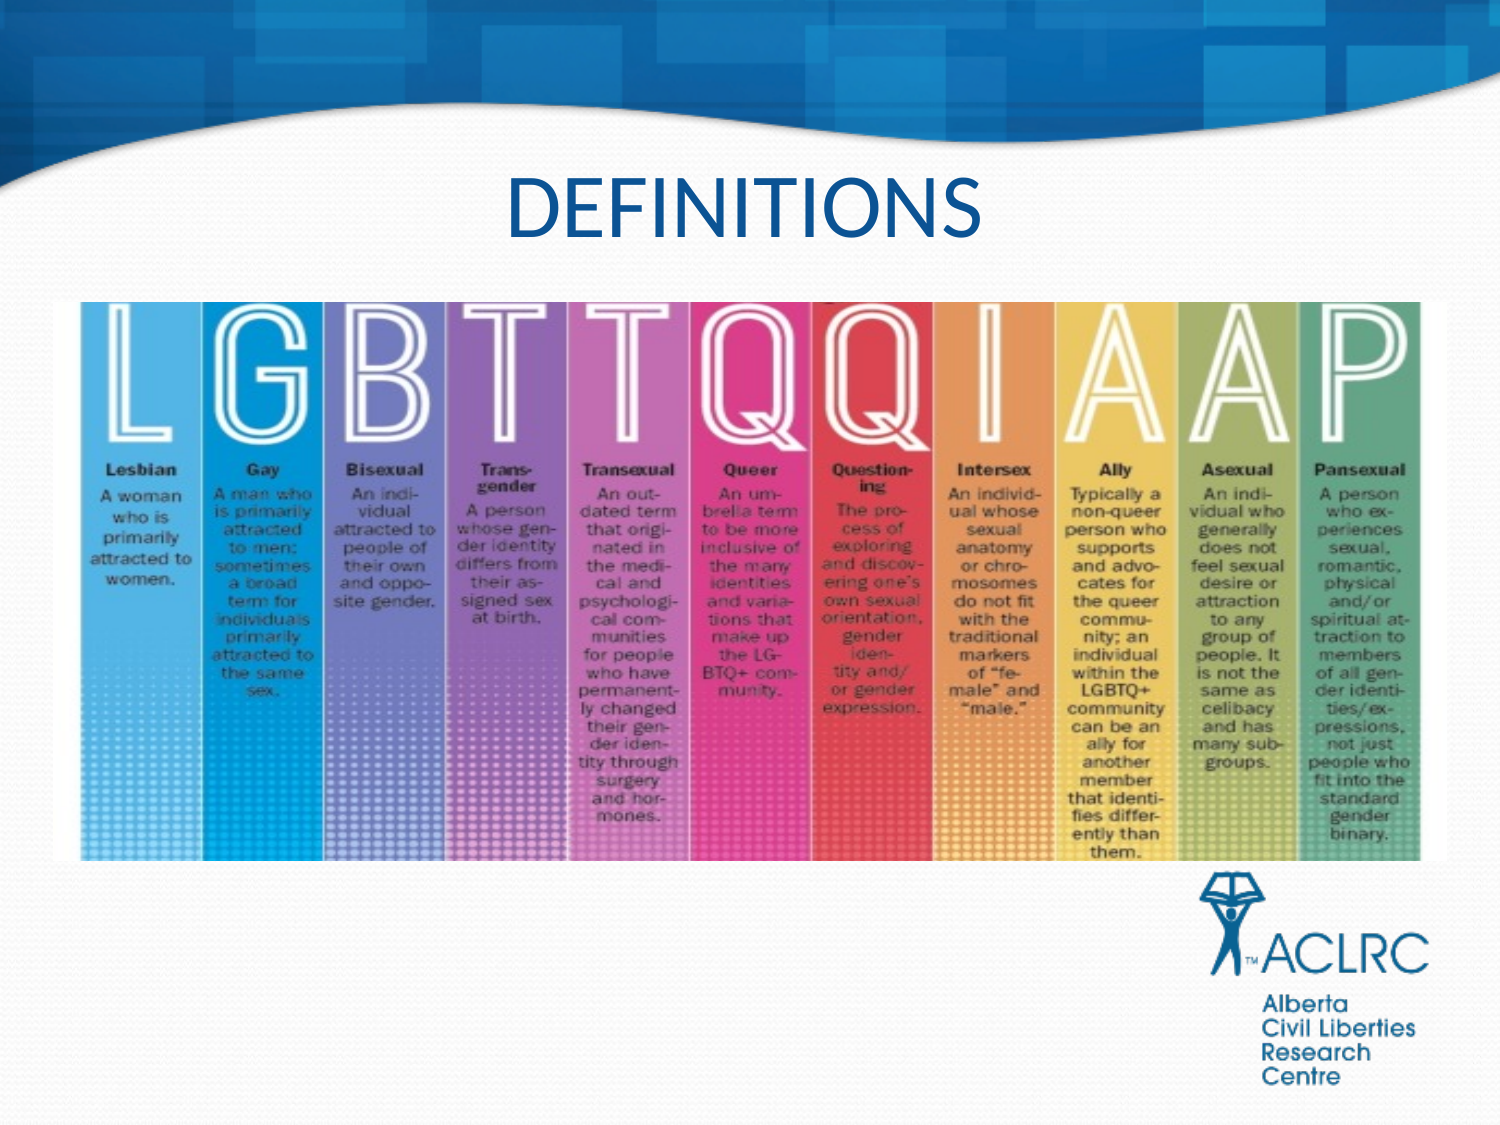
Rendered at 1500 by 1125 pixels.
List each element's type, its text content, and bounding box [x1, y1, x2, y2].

picture [0, 0, 1500, 1125]
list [52, 302, 1448, 861]
title DEFINITIONS [90, 137, 1400, 256]
